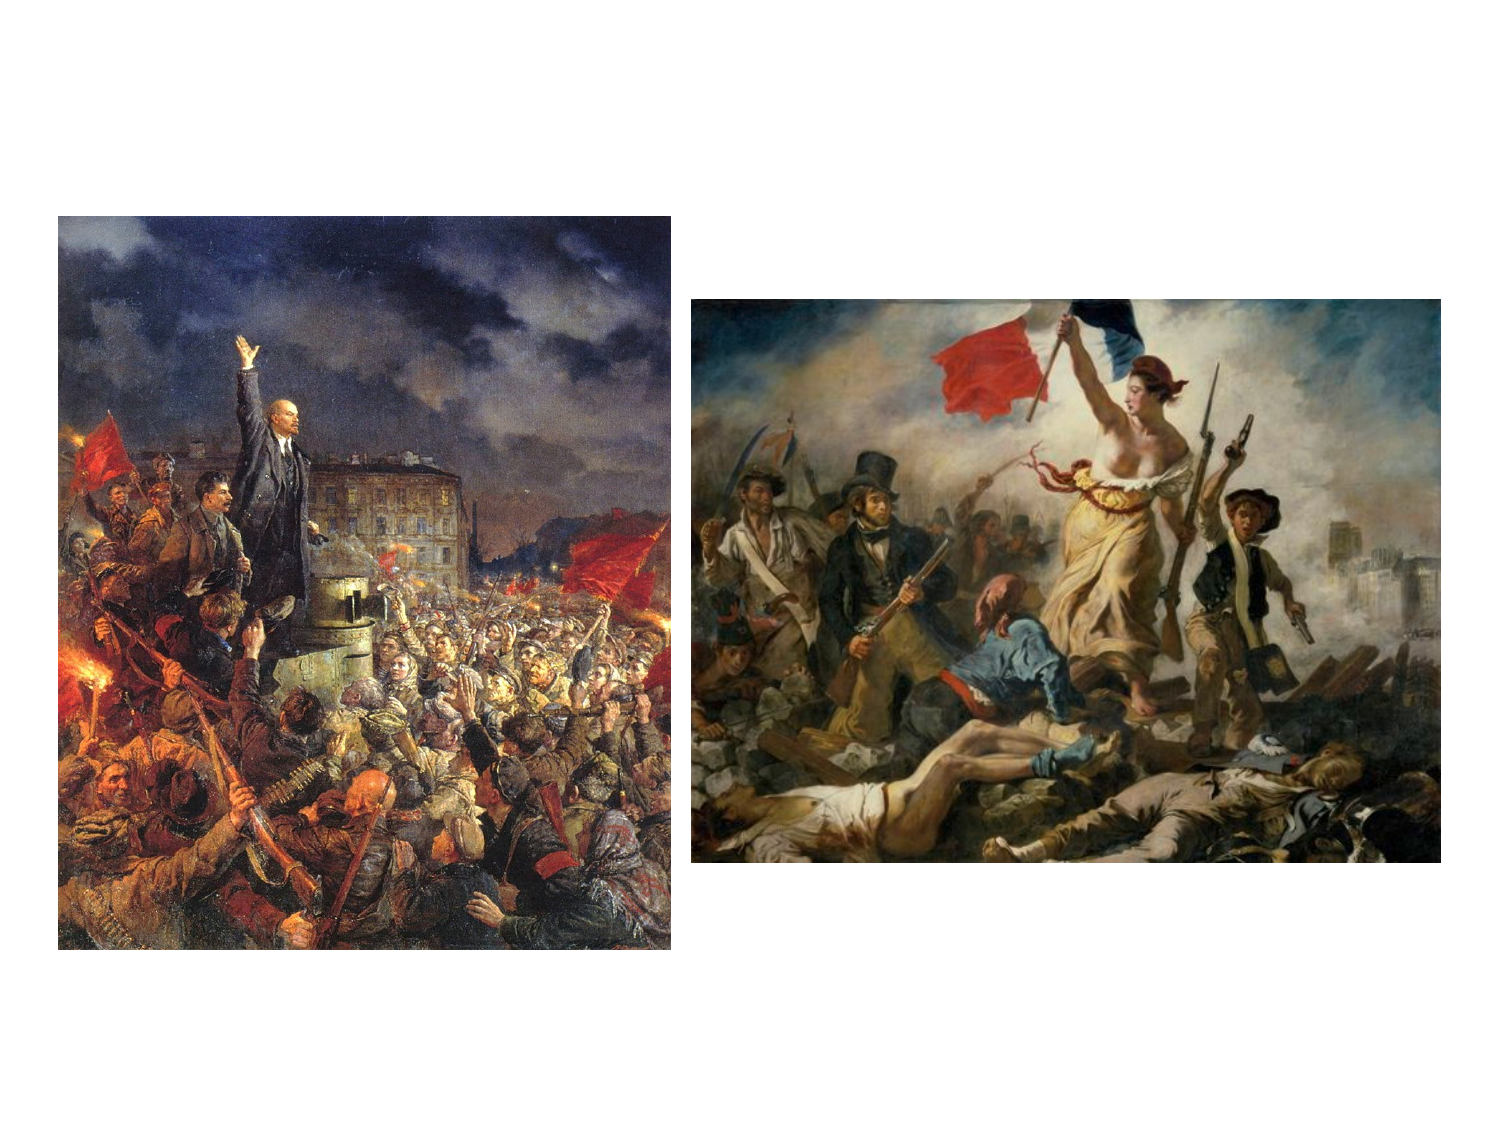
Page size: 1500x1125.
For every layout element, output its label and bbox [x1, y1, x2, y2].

list [58, 216, 671, 950]
picture [690, 299, 1442, 863]
